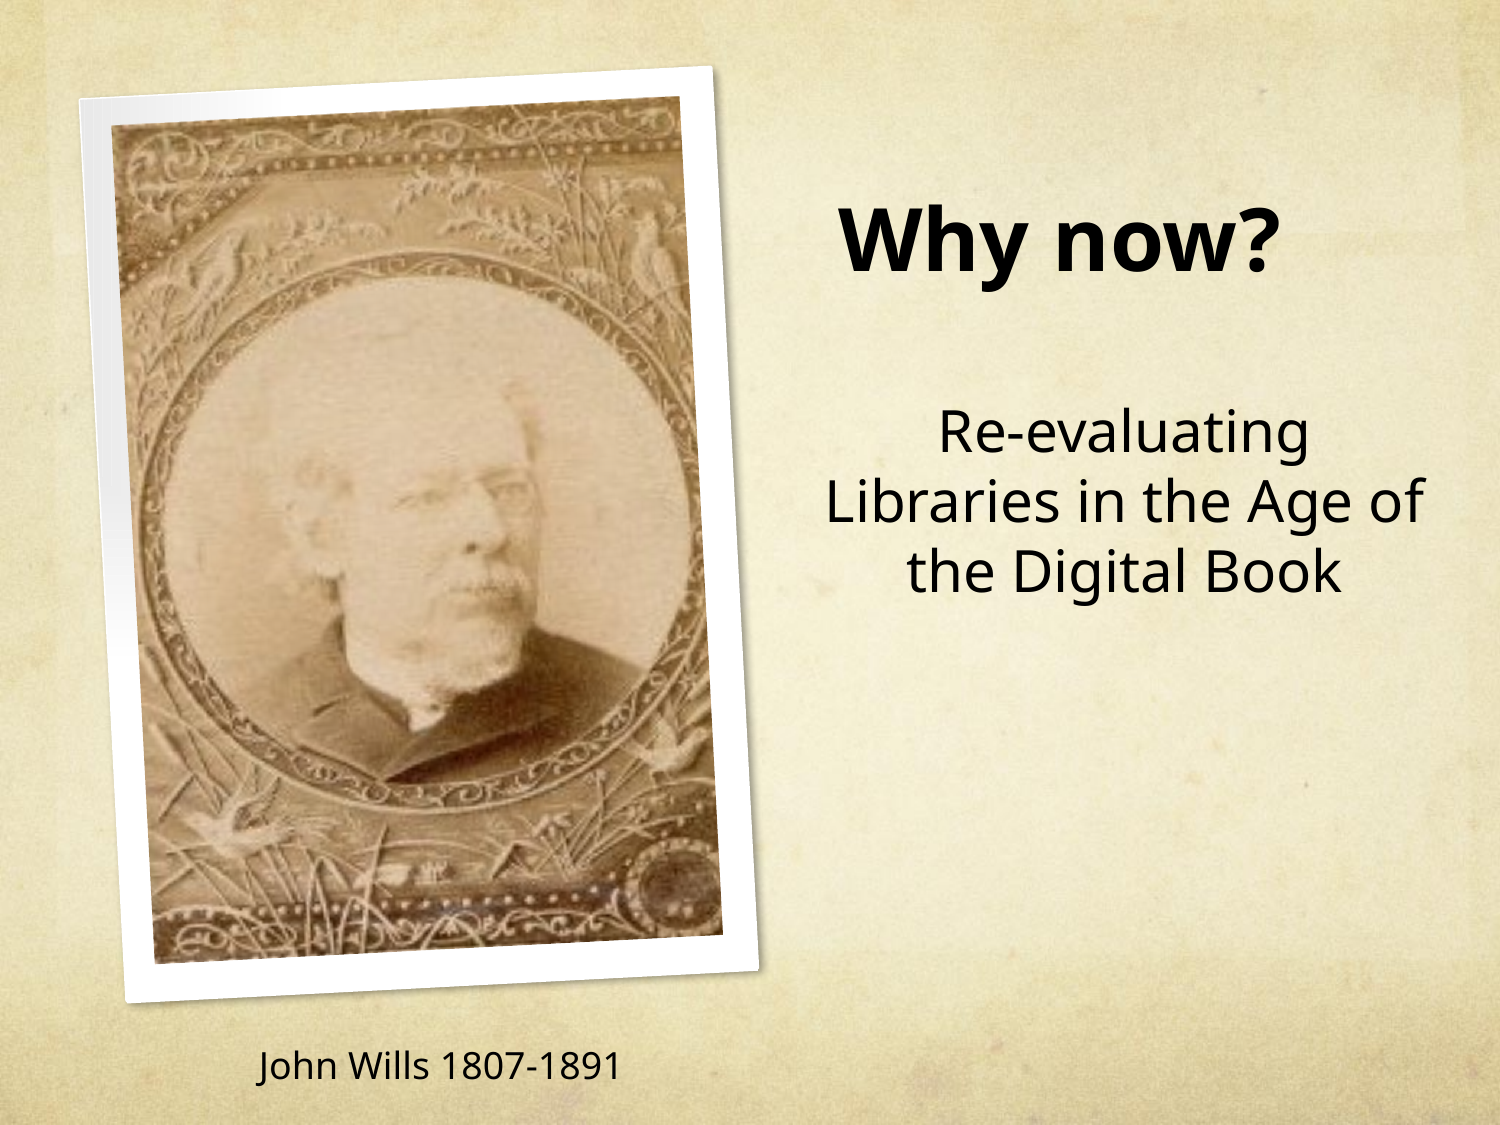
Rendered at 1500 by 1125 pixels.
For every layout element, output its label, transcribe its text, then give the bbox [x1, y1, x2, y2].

title Why now? [823, 174, 1409, 289]
text_box John Wills 1807-1891 [159, 1034, 724, 1095]
text_box Re-evaluating Libraries in the Age of the Digital Book [802, 386, 1447, 727]
picture [0, 0, 1500, 1125]
